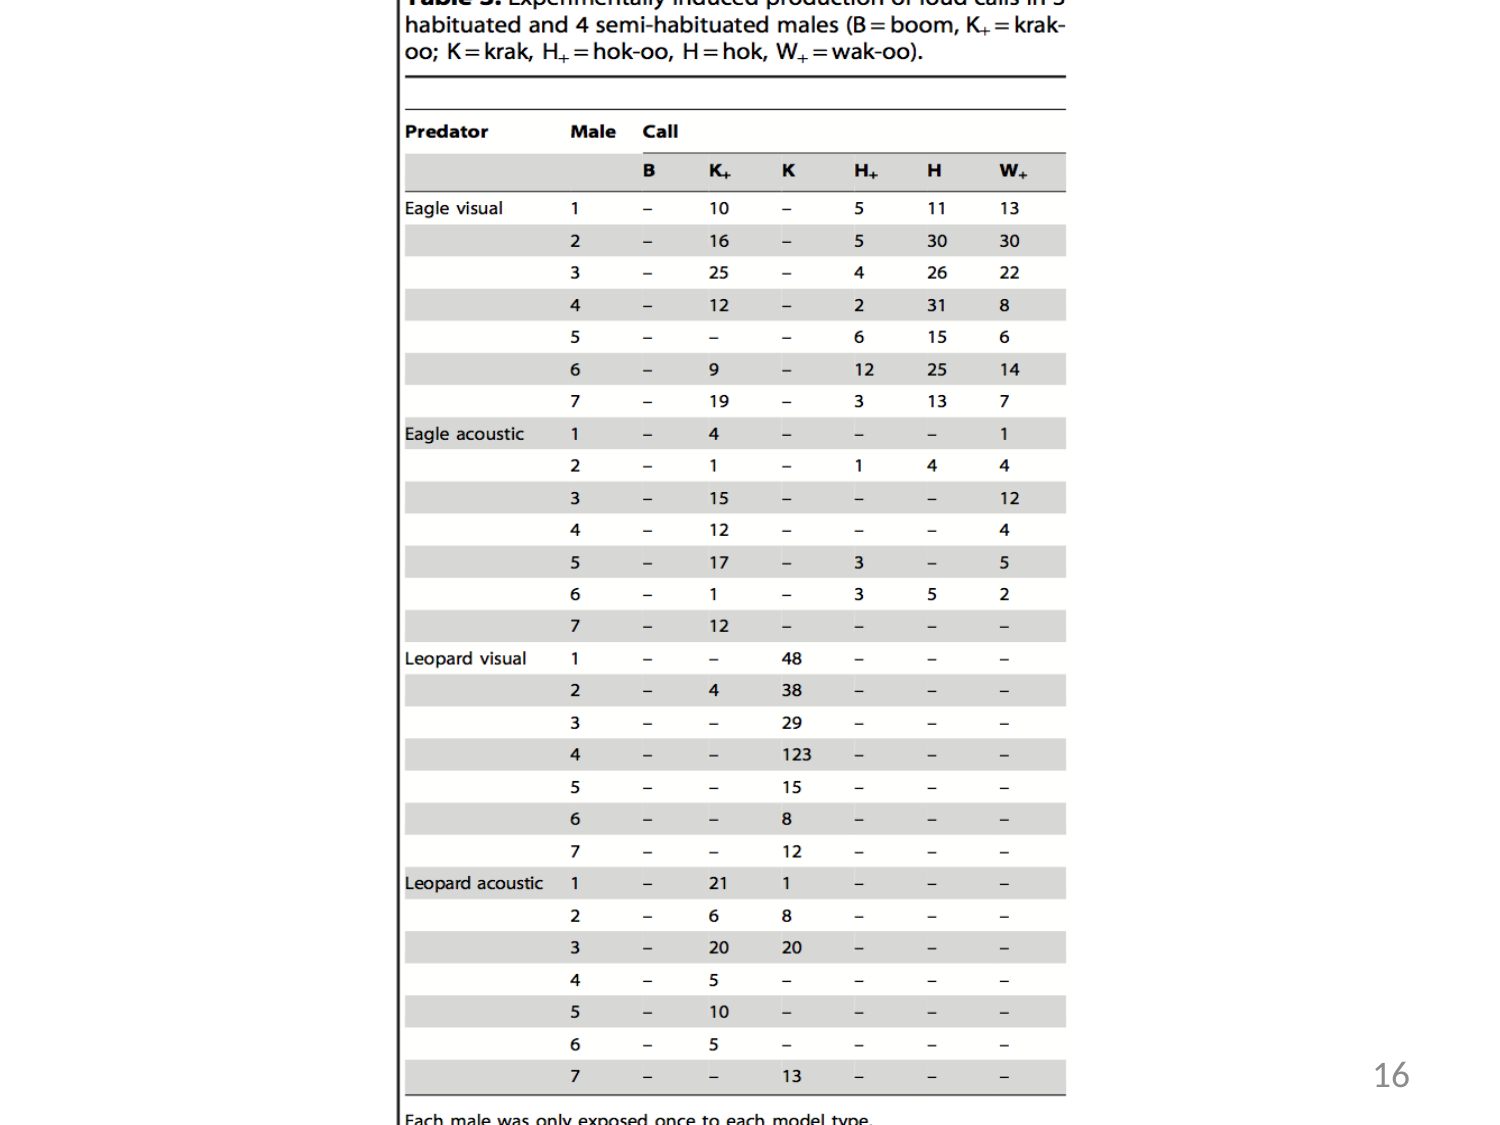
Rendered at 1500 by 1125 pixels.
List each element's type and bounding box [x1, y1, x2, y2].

list [0, 0, 1500, 1125]
